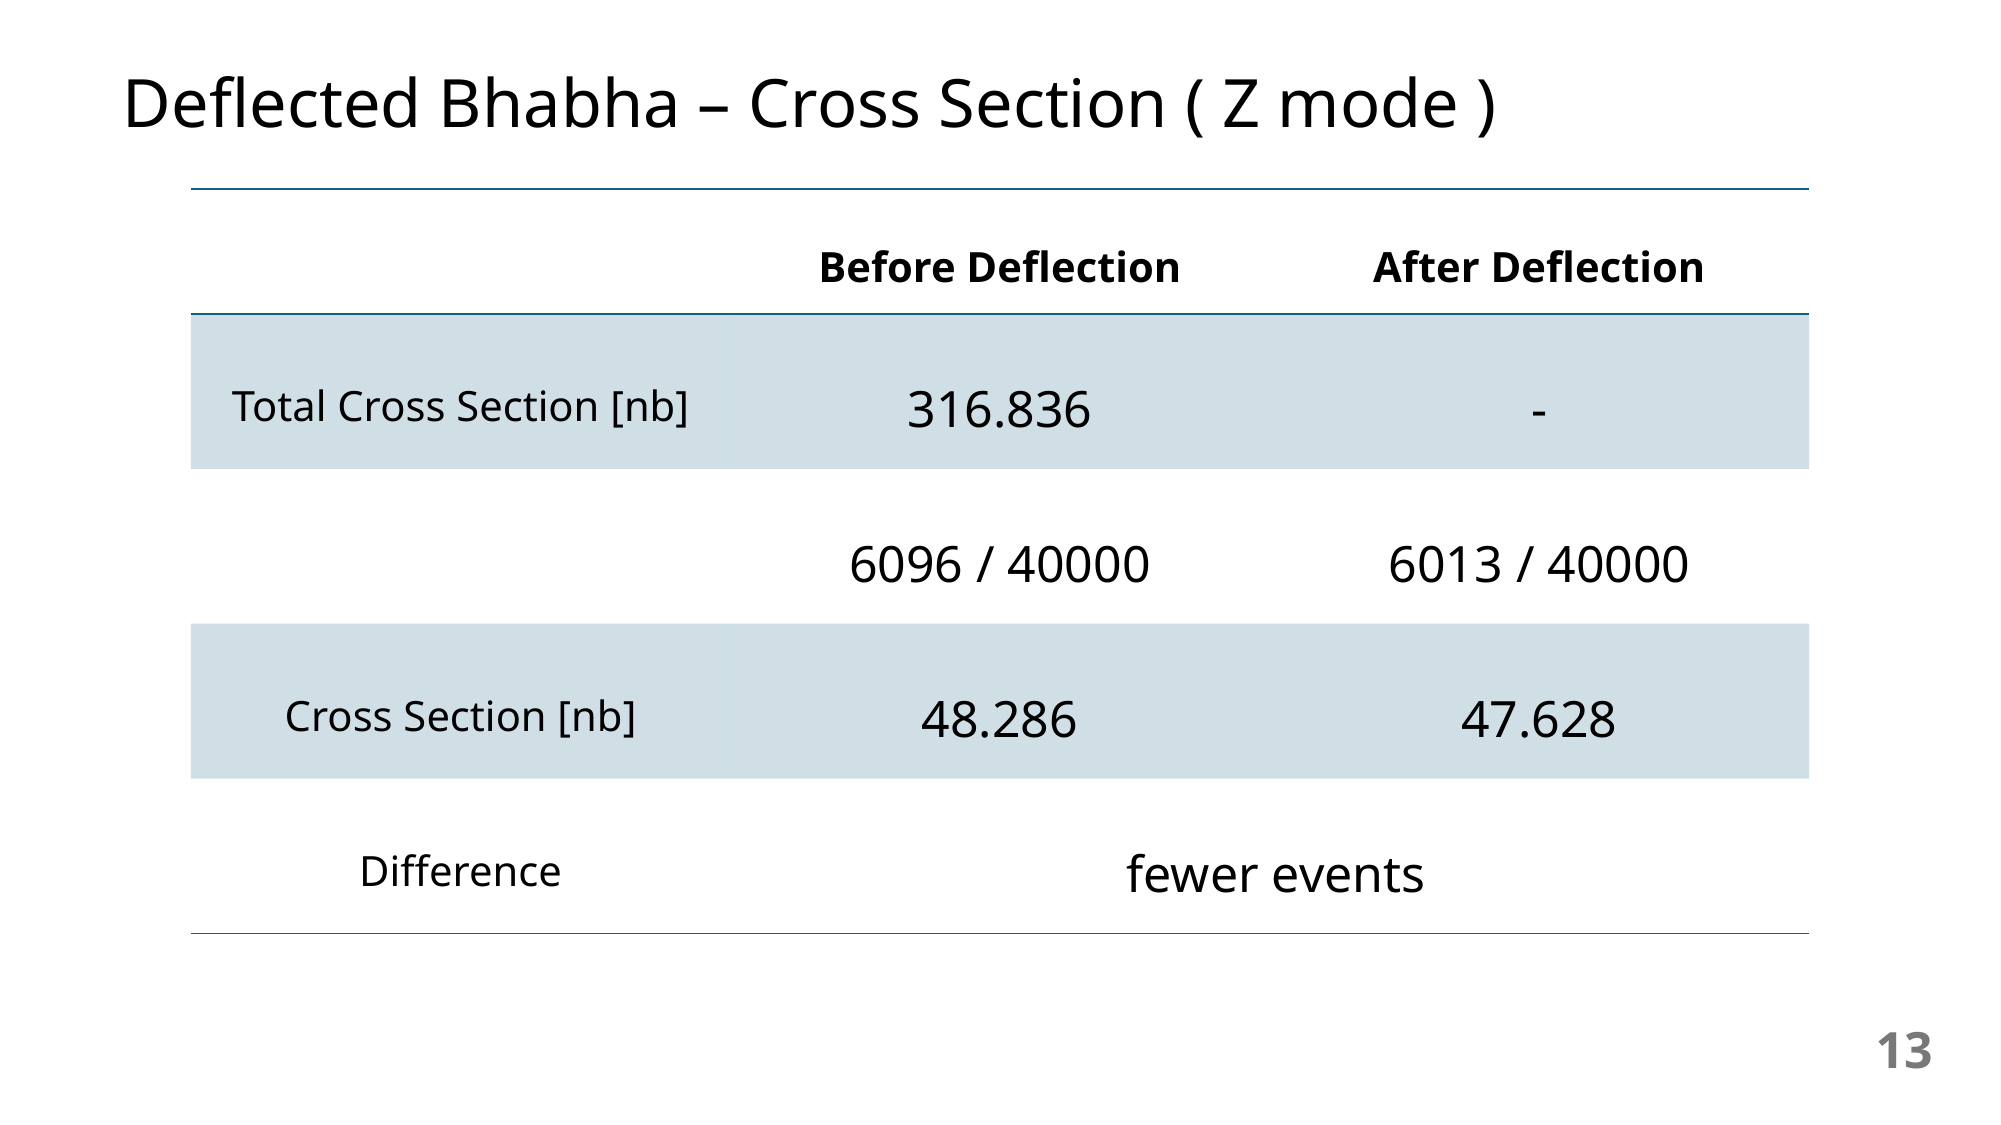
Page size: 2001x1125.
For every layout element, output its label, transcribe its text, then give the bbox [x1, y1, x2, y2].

text_box Deflected Bhabha – Cross Section ( Z mode ) [108, 53, 1589, 148]
slide_number 13 [1849, 1022, 1960, 1083]
